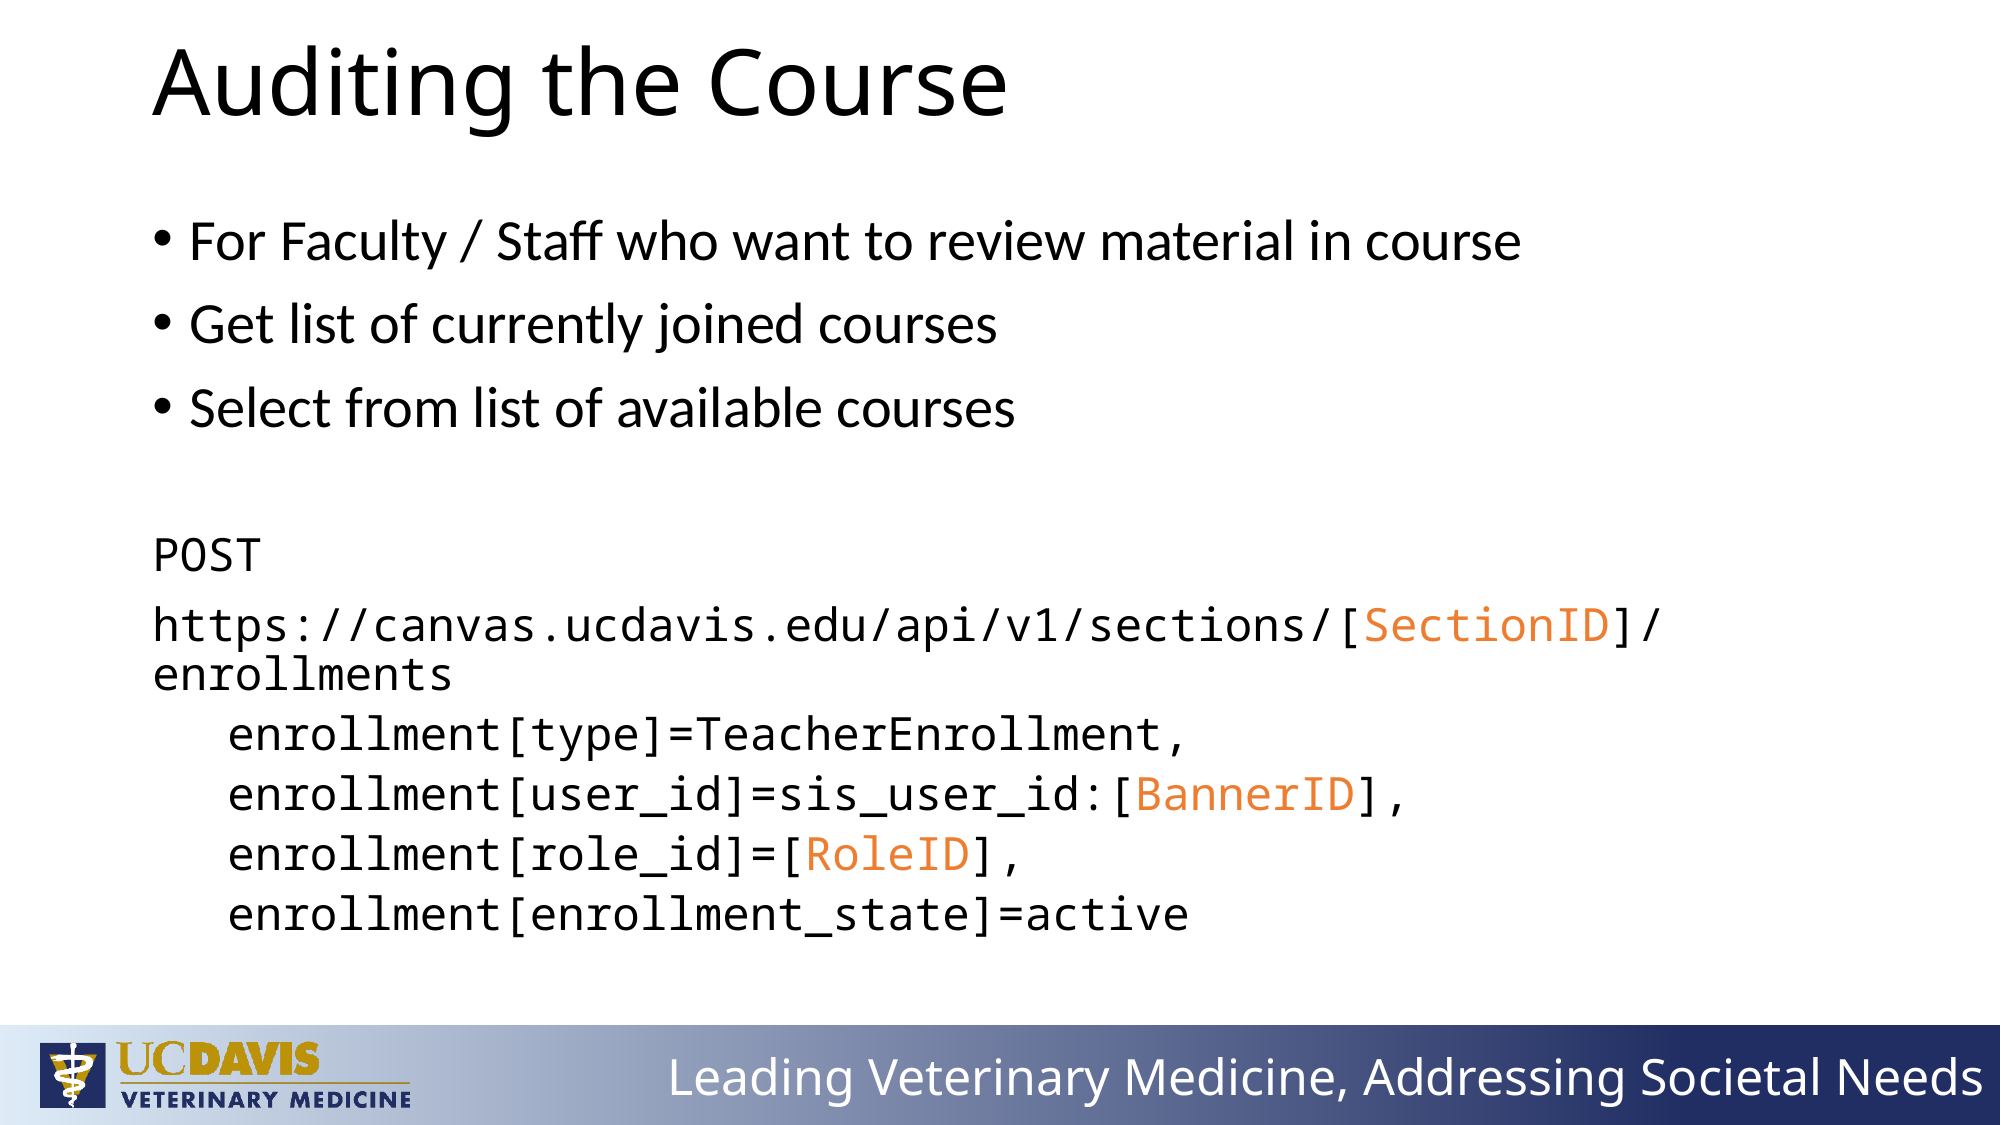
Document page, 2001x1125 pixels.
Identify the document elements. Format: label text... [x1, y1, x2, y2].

list For Faculty / Staff who want to review material in course Get list of currently joined courses Select from list of available courses POST https://canvas.ucdavis.edu/api/v1/sections/[SectionID]/enrollments enrollment[type]=TeacherEnrollment, enrollment[user_id]=sis_user_id:[BannerID], enrollment[role_id]=[RoleID], enrollment[enrollment_state]=active [137, 202, 1863, 1014]
picture [40, 1041, 410, 1108]
title Auditing the Course [137, 24, 1863, 147]
